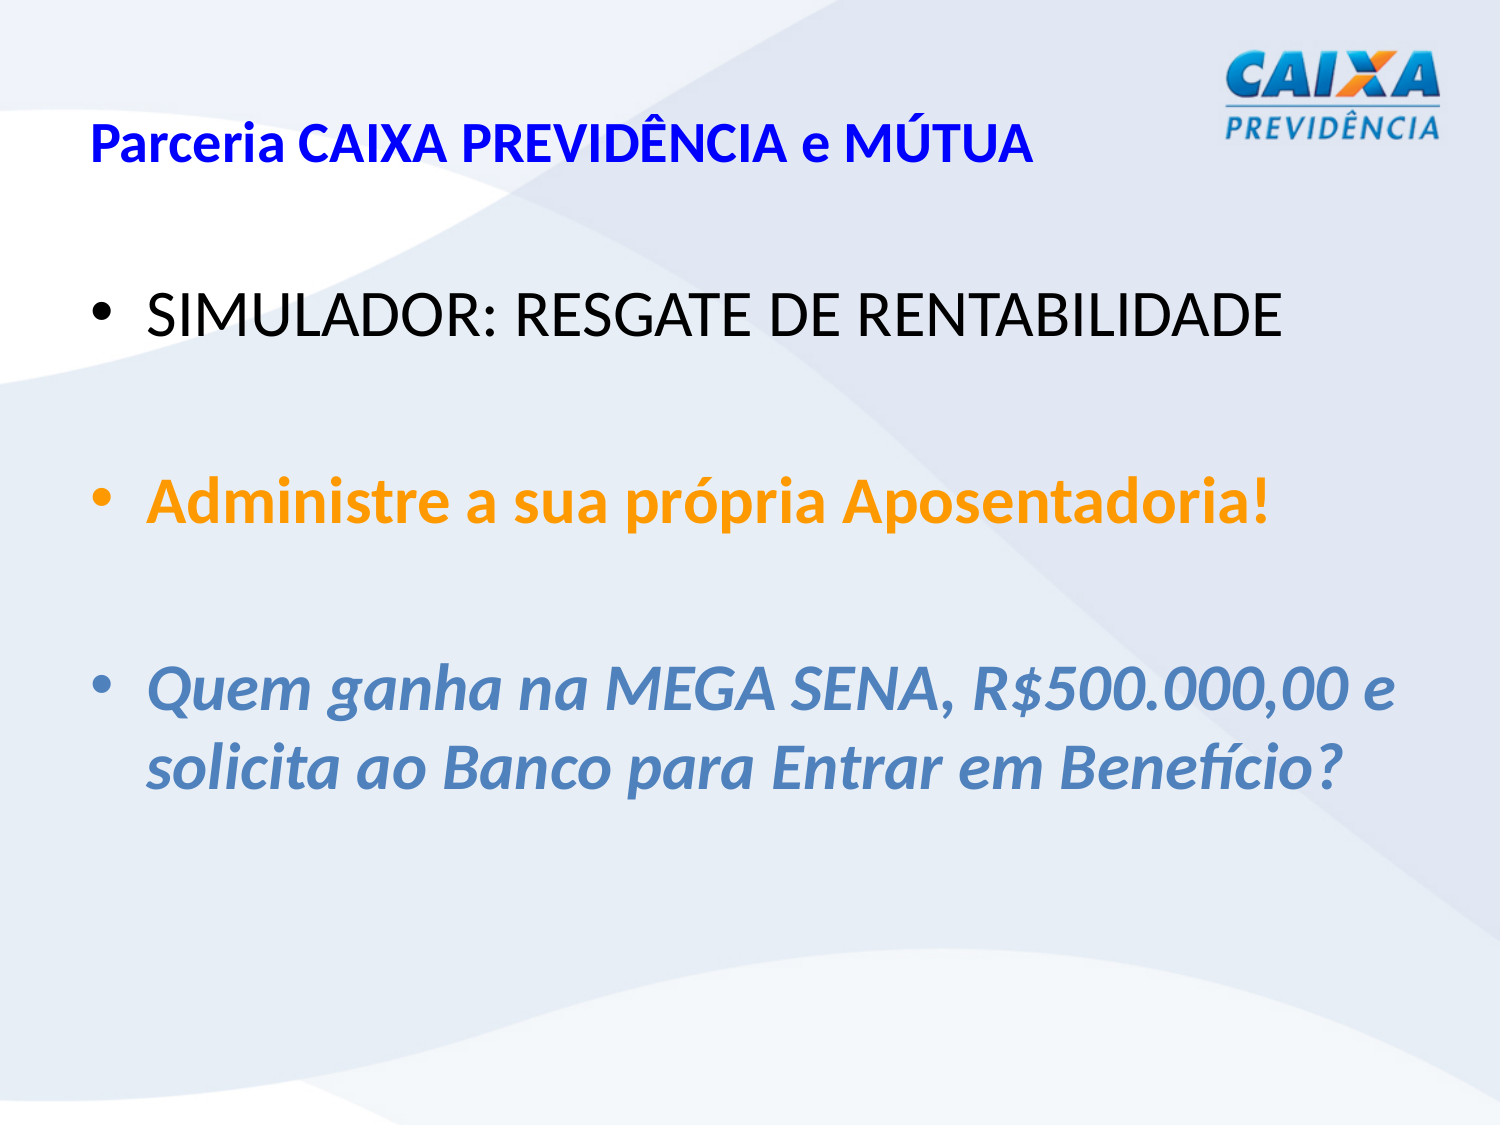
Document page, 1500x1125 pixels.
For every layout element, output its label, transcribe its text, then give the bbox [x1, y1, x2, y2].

list SIMULADOR: RESGATE DE RENTABILIDADE Administre a sua própria Aposentadoria! Quem ganha na MEGA SENA, R$500.000,00 e solicita ao Banco para Entrar em Benefício? [74, 262, 1426, 1006]
title Parceria CAIXA PREVIDÊNCIA e MÚTUA [74, 44, 1164, 233]
picture [0, 0, 1500, 1125]
